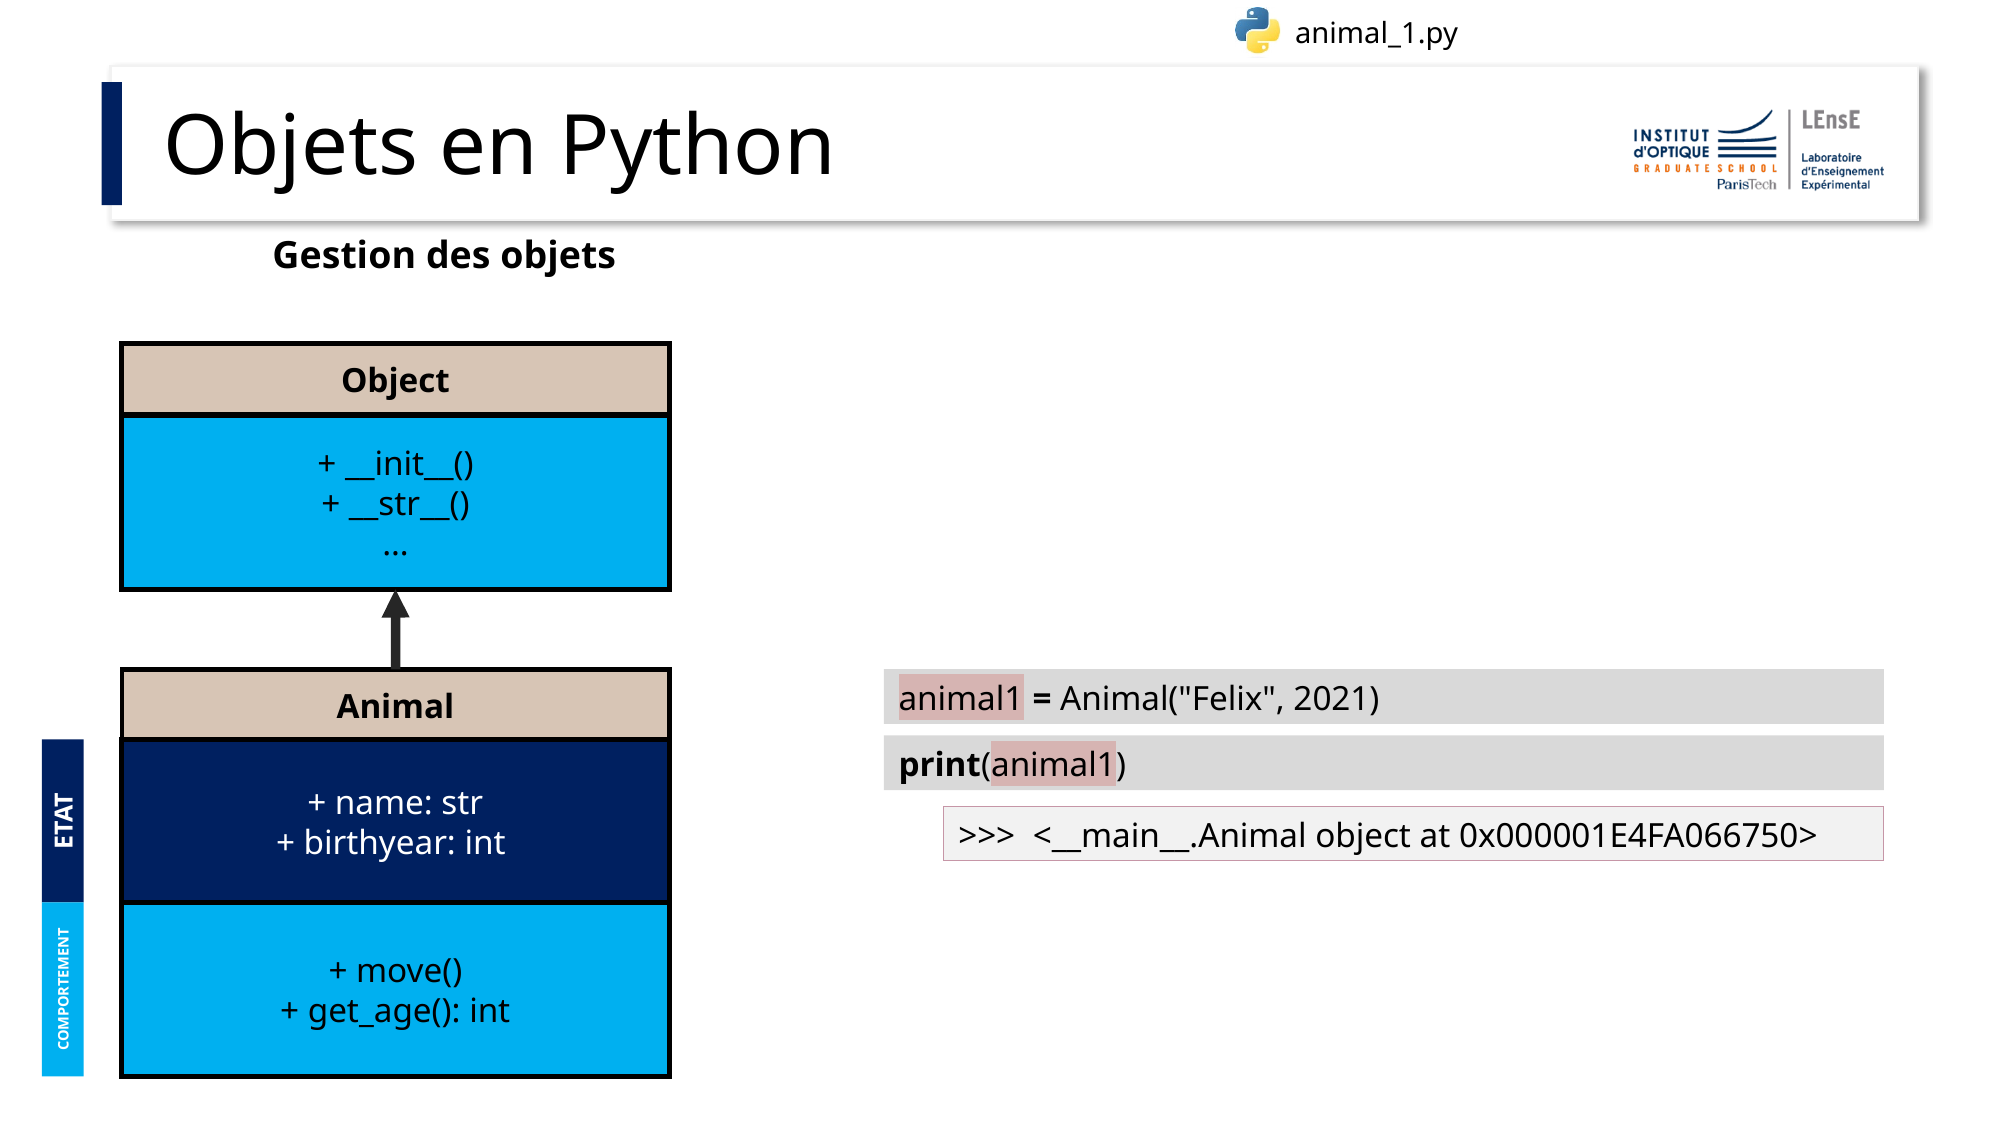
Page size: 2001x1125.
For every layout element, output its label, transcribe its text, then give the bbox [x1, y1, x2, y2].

text_box Animal [121, 668, 670, 738]
text_box animal_1.py [1281, 7, 1884, 57]
text_box + move() + get_age(): int [121, 901, 670, 1077]
text_box [101, 81, 123, 206]
text_box >>> <__main__.Animal object at 0x000001E4FA066750> [943, 806, 1884, 861]
text_box Object [121, 342, 670, 414]
text_box [109, 65, 1919, 221]
text_box Gestion des objets [257, 223, 1887, 283]
picture [1608, 83, 1909, 207]
text_box + __init__() + __str__() … [121, 414, 670, 590]
text_box Objets en Python [148, 95, 1621, 211]
text_box print(animal1) [883, 735, 1884, 791]
text_box COMPORTEMENT [41, 901, 85, 1077]
text_box + name: str + birthyear: int [121, 738, 670, 901]
picture [1235, 7, 1281, 58]
text_box animal1 = Animal("Felix", 2021) [883, 669, 1884, 724]
text_box ETAT [41, 738, 85, 901]
